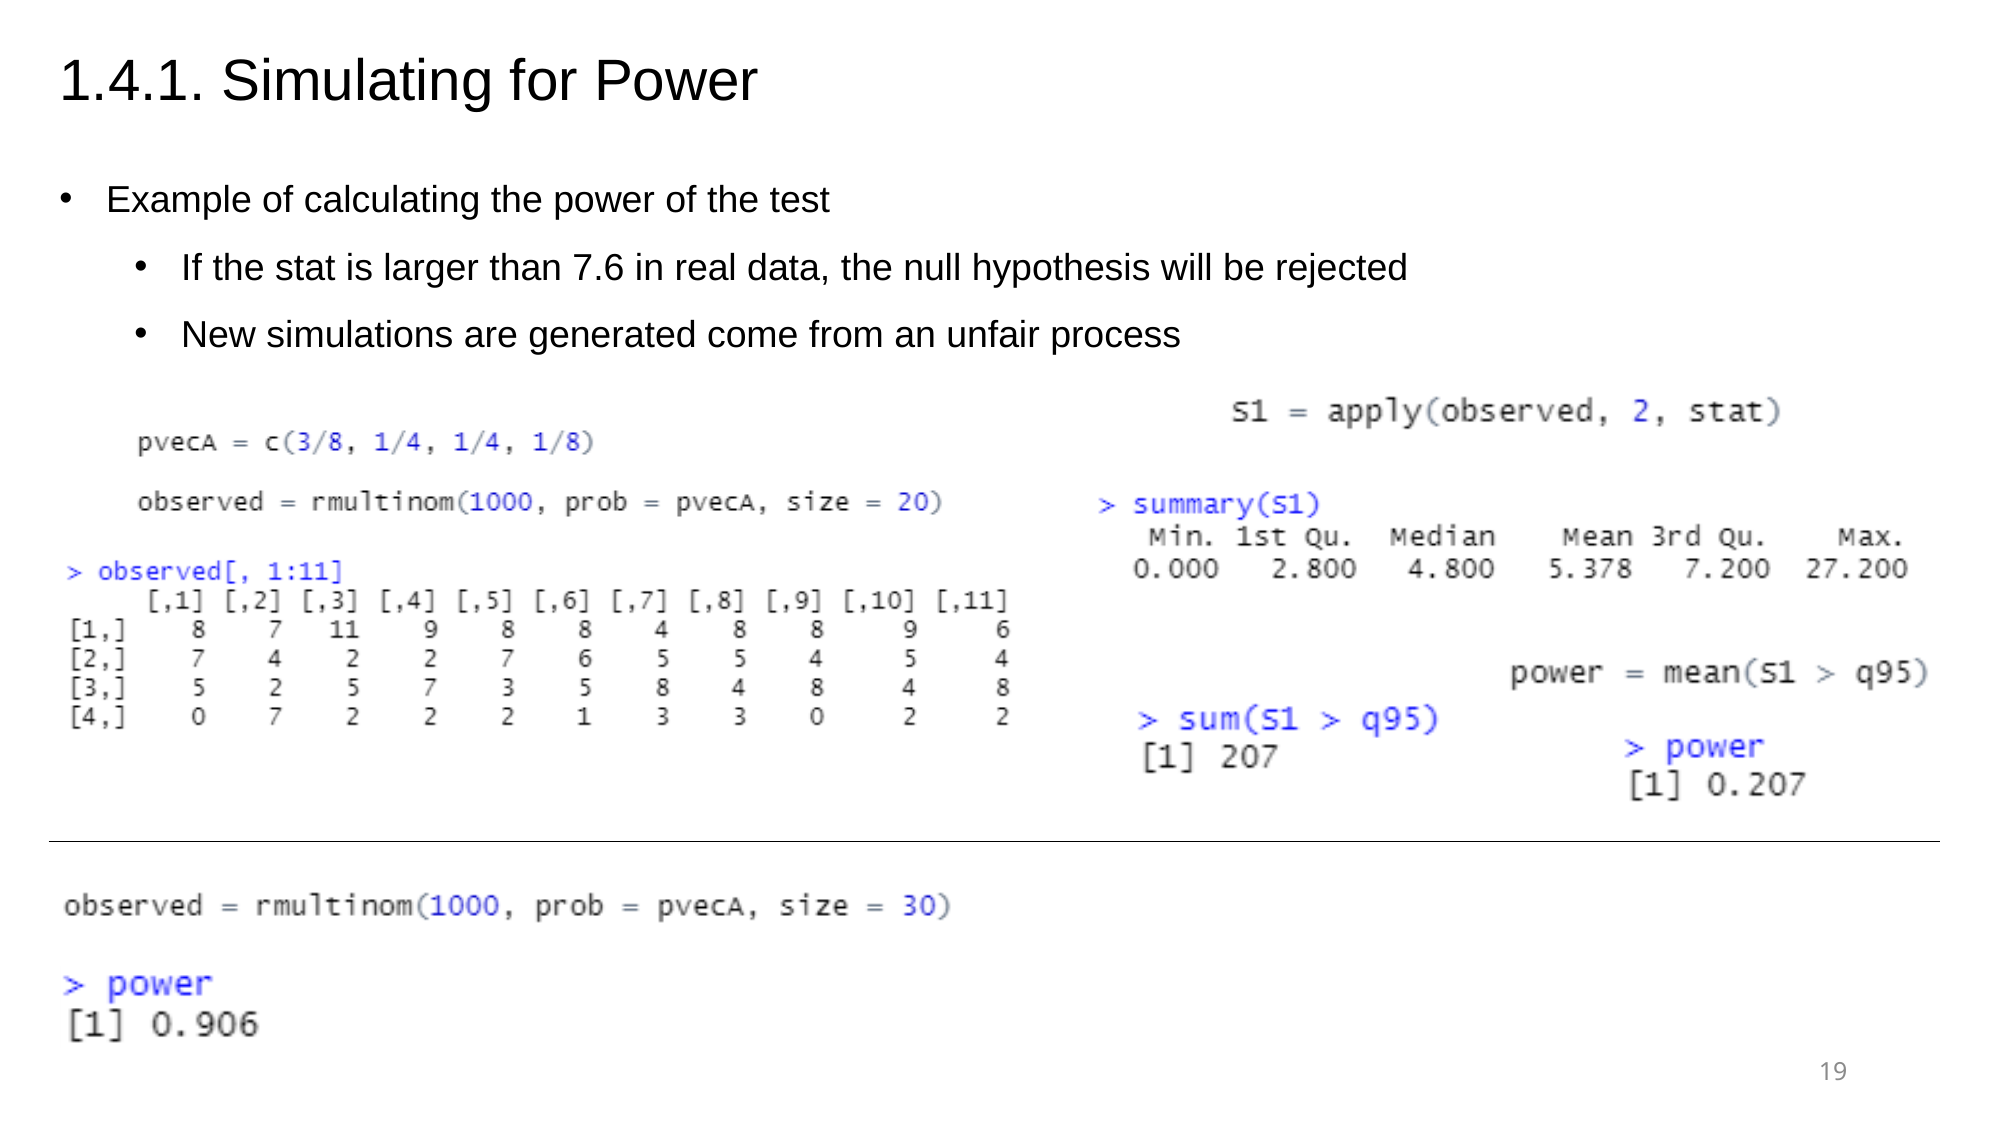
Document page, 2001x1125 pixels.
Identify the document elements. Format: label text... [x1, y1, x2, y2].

text_box 1.4.1. Simulating for Power [44, 34, 1944, 120]
picture [134, 427, 944, 521]
picture [1227, 393, 1785, 439]
picture [1129, 700, 1447, 776]
slide_number 19 [1412, 1042, 1863, 1103]
picture [1506, 654, 1933, 703]
picture [60, 887, 955, 927]
picture [1618, 730, 1821, 809]
picture [59, 966, 265, 1048]
picture [60, 557, 1018, 735]
text_box Example of calculating the power of the test If the stat is larger than 7.6 in real data, the null hypothesis will be rejected New simulations are generated come from an unfair process [44, 145, 1944, 363]
picture [1093, 488, 1919, 585]
